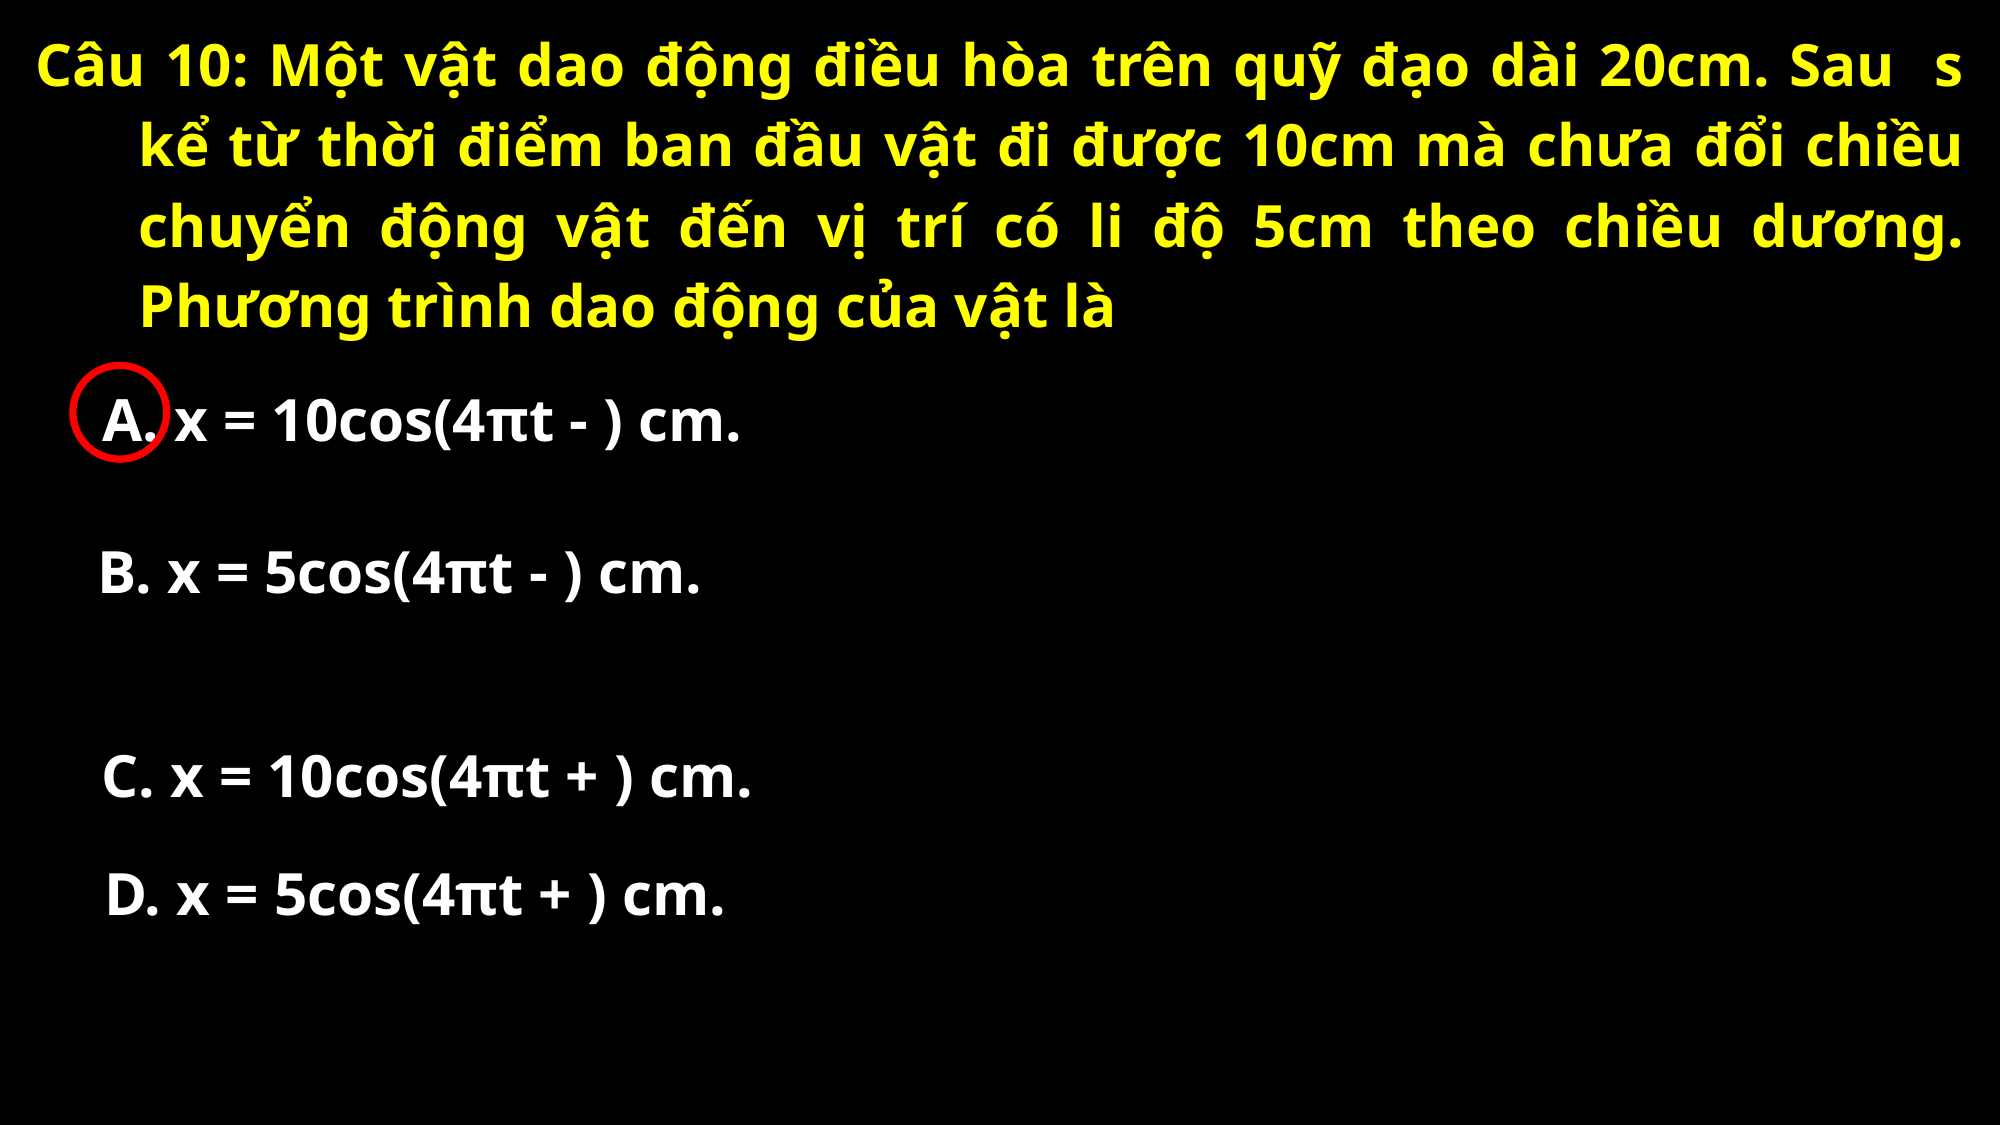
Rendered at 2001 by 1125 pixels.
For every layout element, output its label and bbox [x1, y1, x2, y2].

text_box [71, 364, 168, 461]
